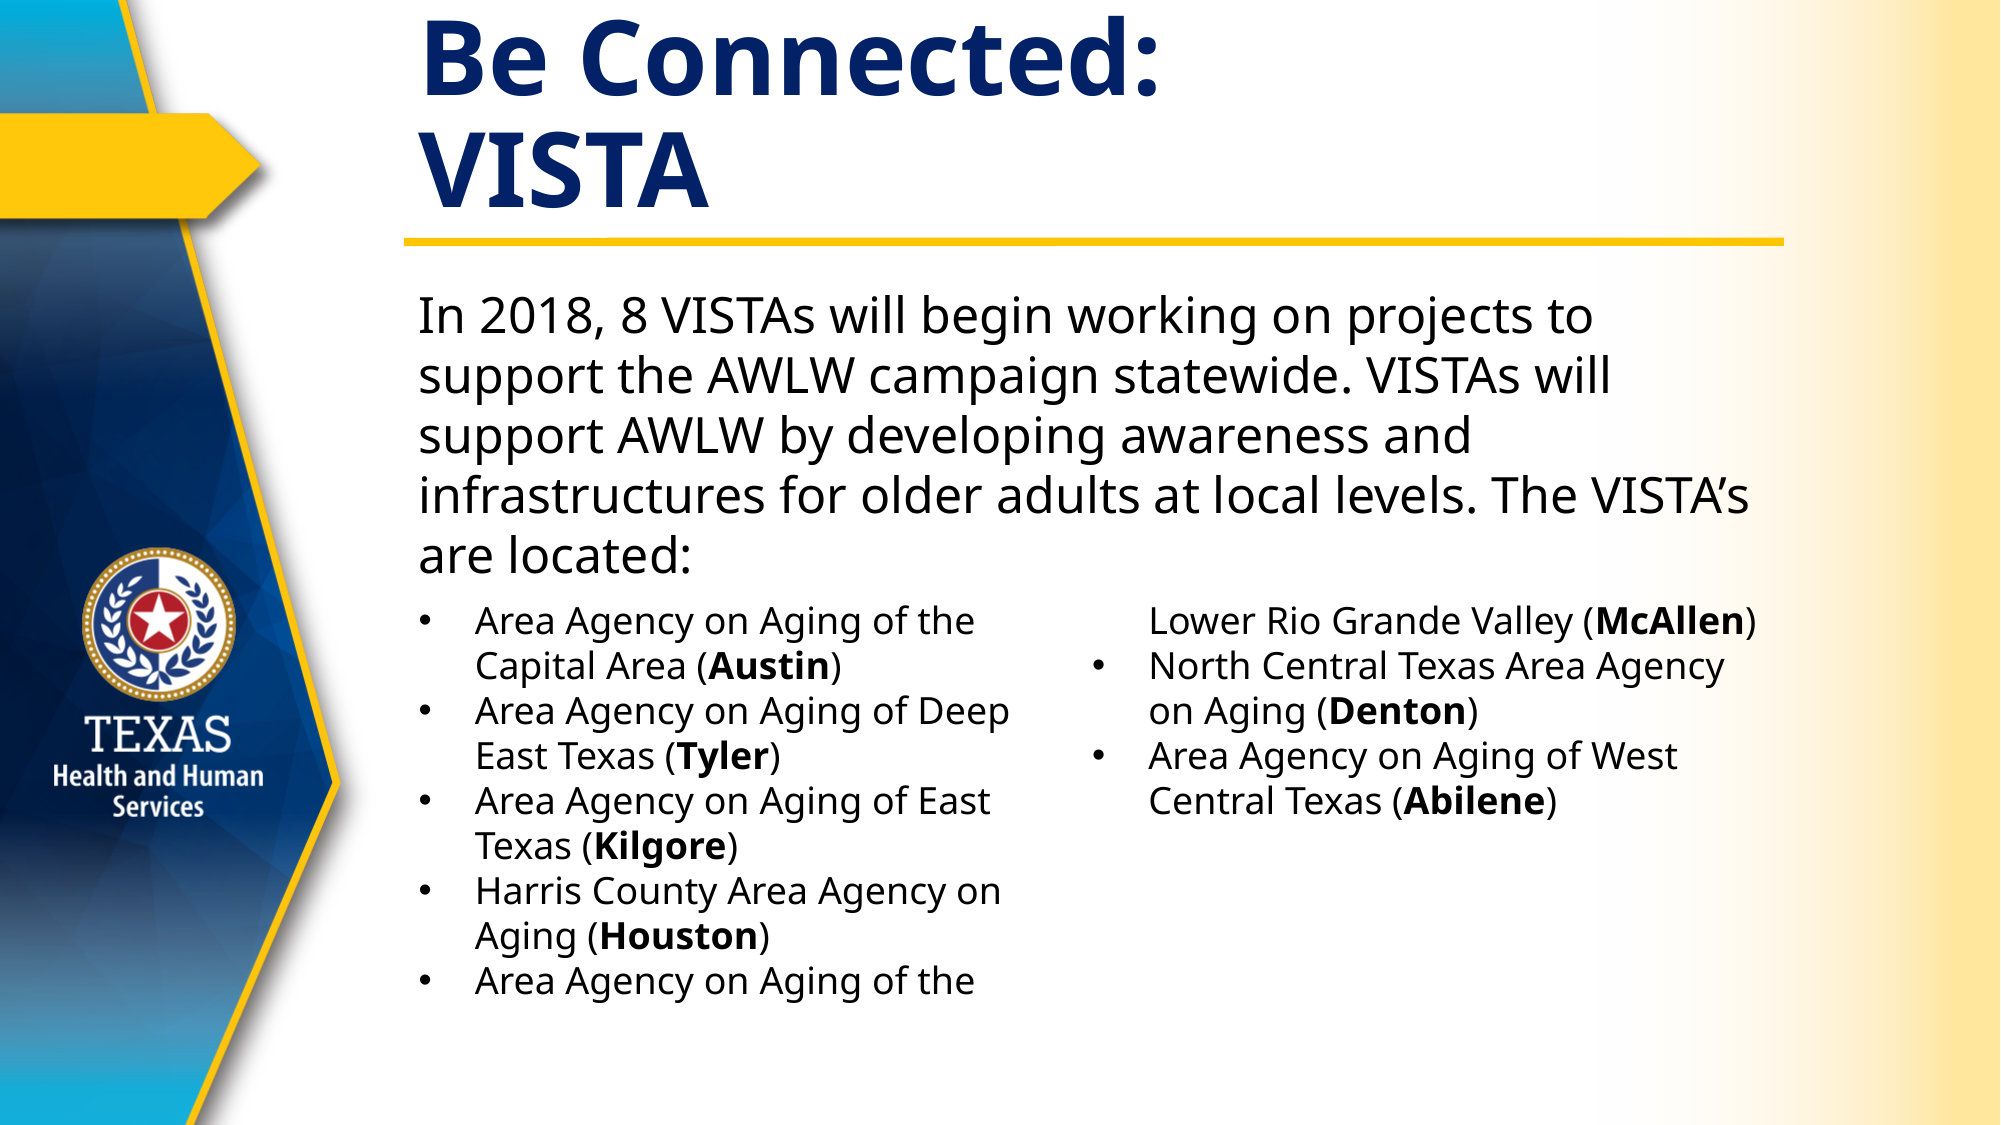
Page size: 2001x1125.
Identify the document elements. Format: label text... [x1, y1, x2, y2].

title Be Connected: VISTA [403, 115, 1780, 238]
picture [0, 0, 2001, 1125]
list In 2018, 8 VISTAs will begin working on projects to support the AWLW campaign statewide. VISTAs will support AWLW by developing awareness and infrastructures for older adults at local levels. The VISTA’s are located: [403, 275, 1781, 589]
text_box Area Agency on Aging of the Capital Area (Austin) Area Agency on Aging of Deep East Texas (Tyler) Area Agency on Aging of East Texas (Kilgore) Harris County Area Agency on Aging (Houston) Area Agency on Aging of the Lower Rio Grande Valley (McAllen) North Central Texas Area Agency on Aging (Denton) Area Agency on Aging of West Central Texas (Abilene) [403, 589, 1781, 1013]
